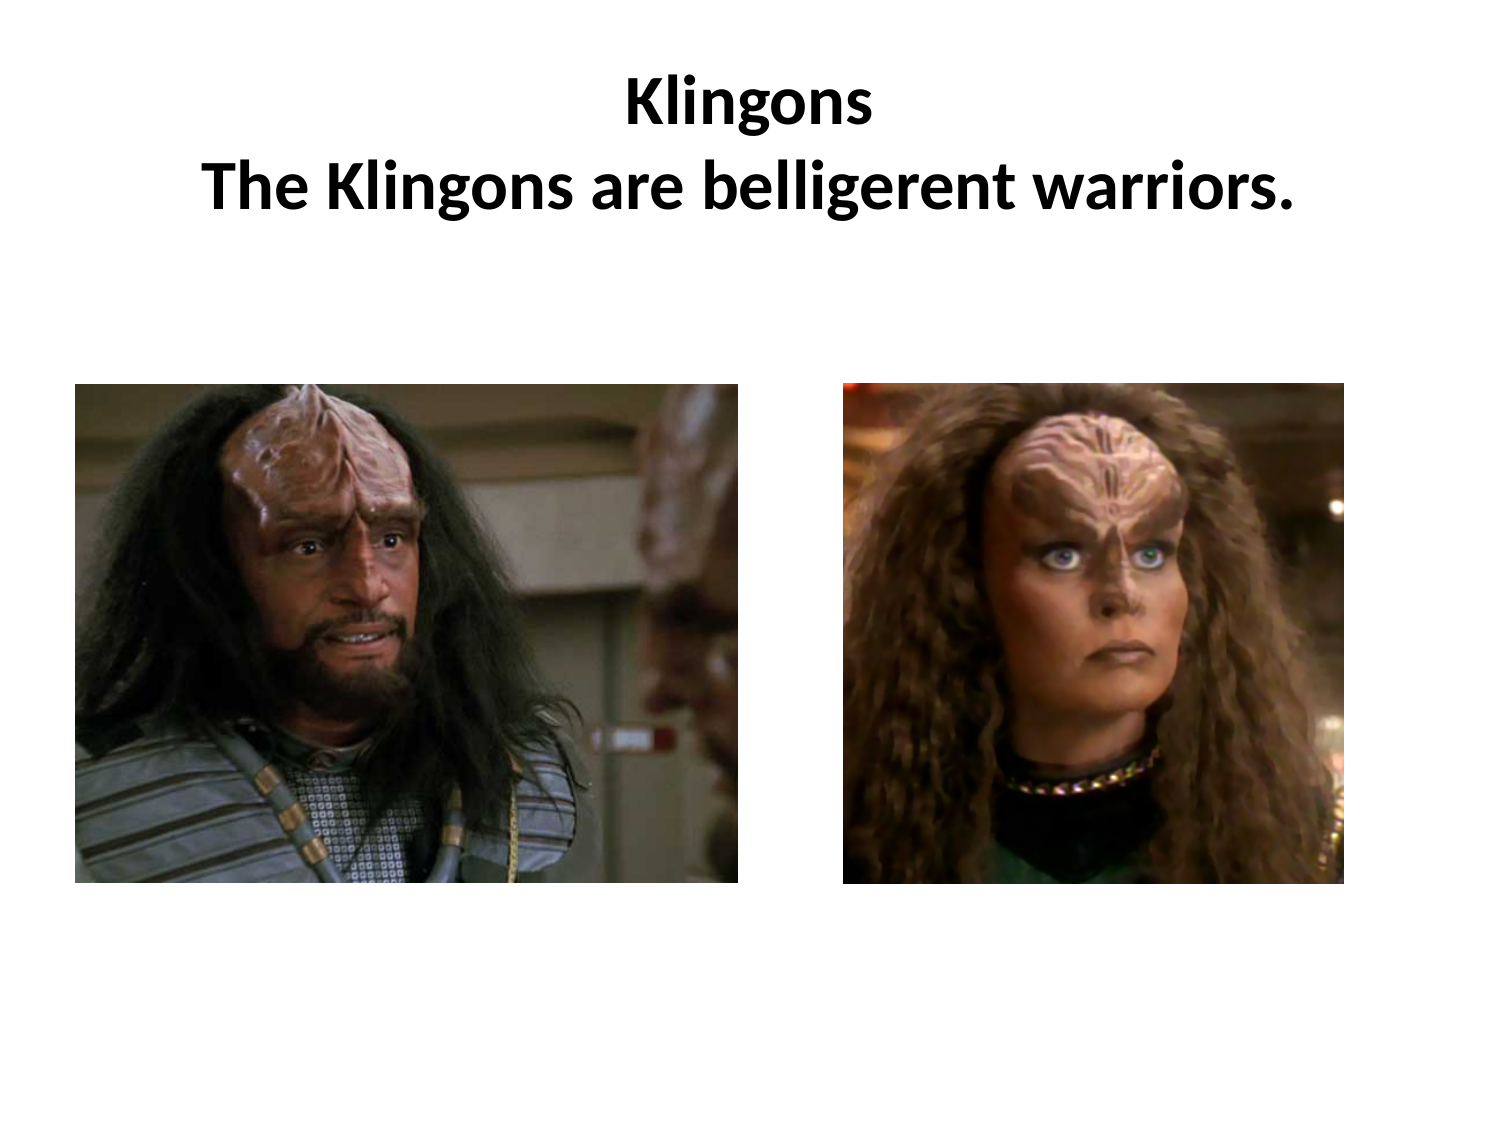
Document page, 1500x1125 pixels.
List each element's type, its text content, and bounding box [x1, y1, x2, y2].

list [74, 384, 738, 883]
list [843, 383, 1345, 884]
title Klingons The Klingons are belligerent warriors. [75, 45, 1425, 233]
